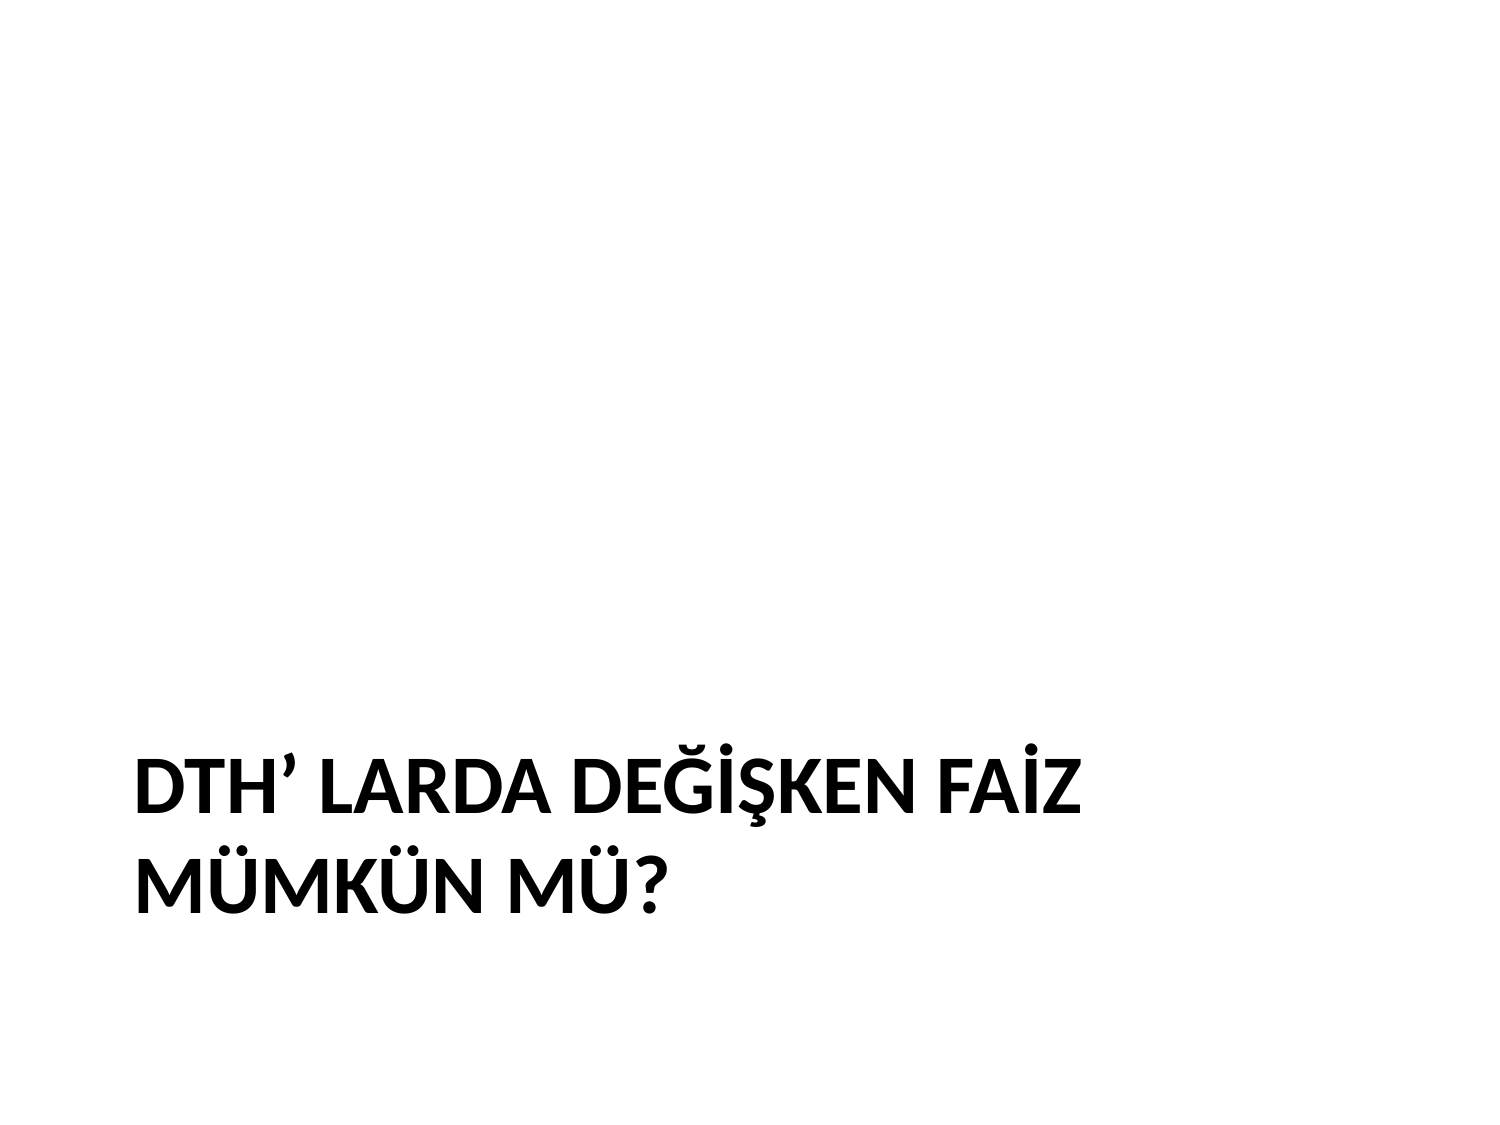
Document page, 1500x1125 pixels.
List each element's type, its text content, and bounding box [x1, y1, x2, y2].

title DTH’ LARDA DEĞİŞKEN FAİZ MÜMKÜN MÜ? [118, 722, 1394, 947]
